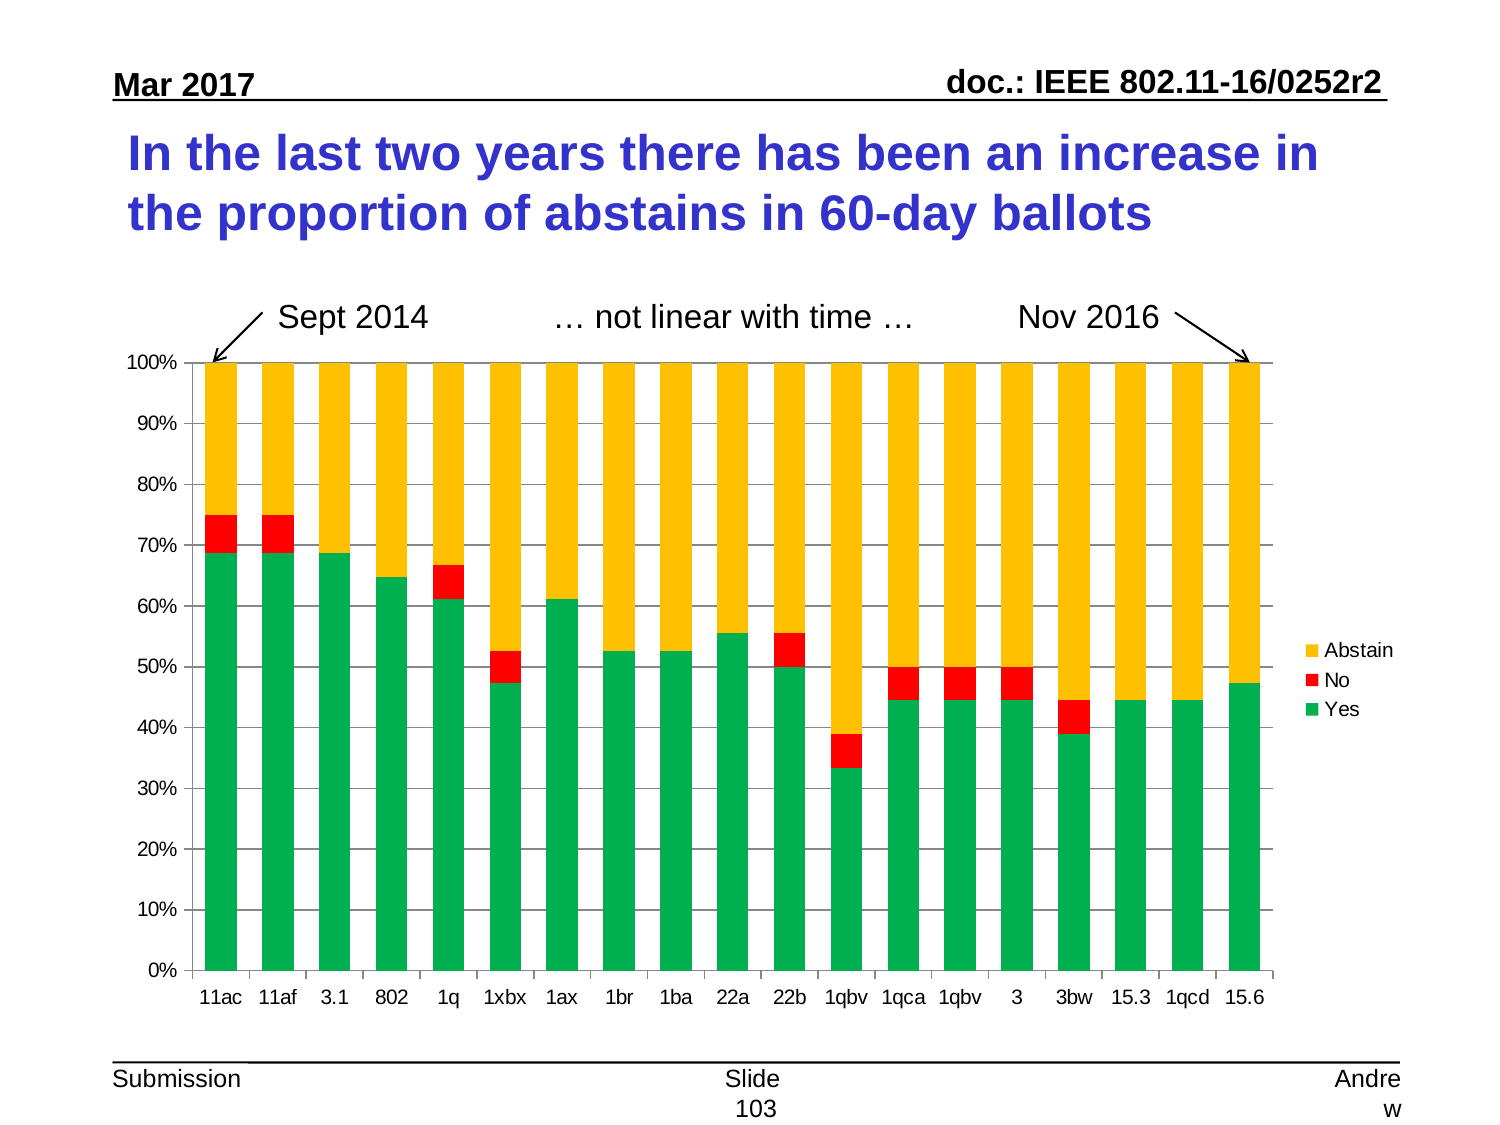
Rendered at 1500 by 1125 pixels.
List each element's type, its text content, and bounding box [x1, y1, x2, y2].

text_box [1174, 312, 1251, 363]
text_box … not linear with time … [537, 287, 963, 335]
slide_number Slide 103 [709, 1061, 803, 1093]
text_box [212, 312, 263, 363]
title In the last two years there has been an increase in the proportion of abstains in 60-day ballots [112, 112, 1388, 288]
footer Andrew Myles, Cisco [1320, 1061, 1402, 1093]
chart [99, 337, 1413, 1023]
text_box Sept 2014 [262, 287, 537, 335]
text_box Nov 2016 [963, 287, 1175, 335]
